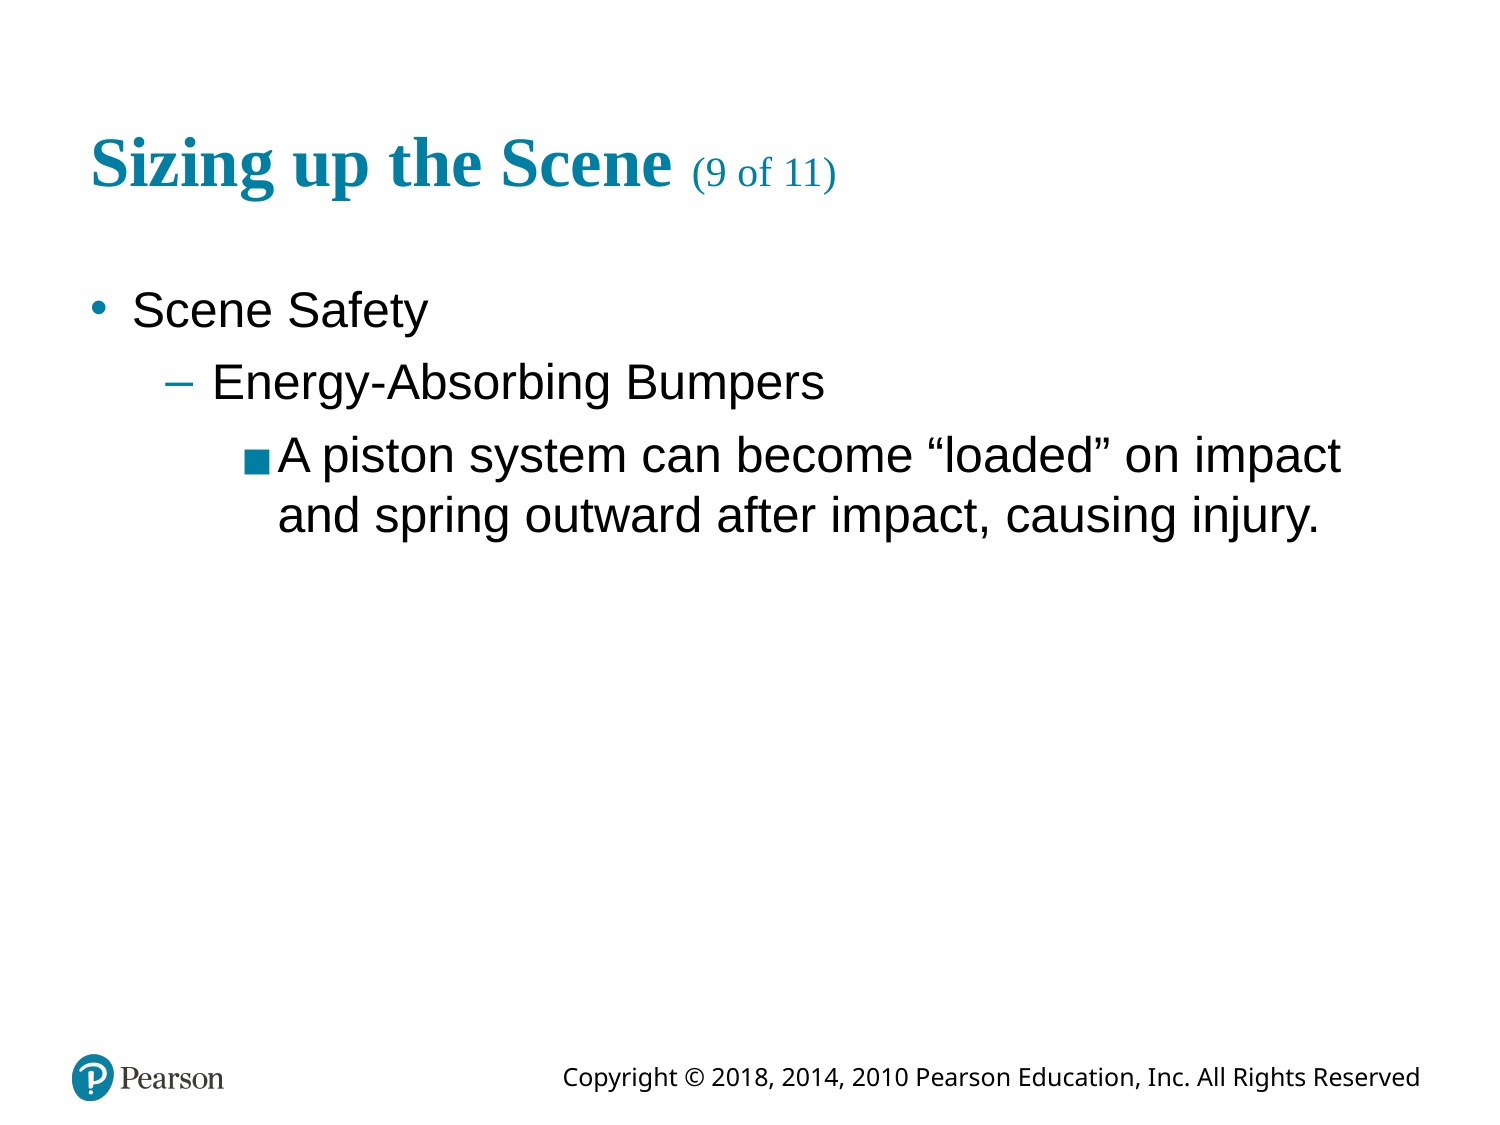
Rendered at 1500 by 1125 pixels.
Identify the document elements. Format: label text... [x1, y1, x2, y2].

picture [72, 1087, 83, 1101]
picture [98, 1054, 224, 1101]
list Scene Safety Energy-Absorbing Bumpers A piston system can become “loaded” on impact and spring outward after impact, causing injury. [75, 262, 1425, 1005]
title Sizing up the Scene (9 of 11) [75, 35, 1425, 216]
picture [72, 1054, 88, 1070]
picture [80, 1063, 106, 1088]
